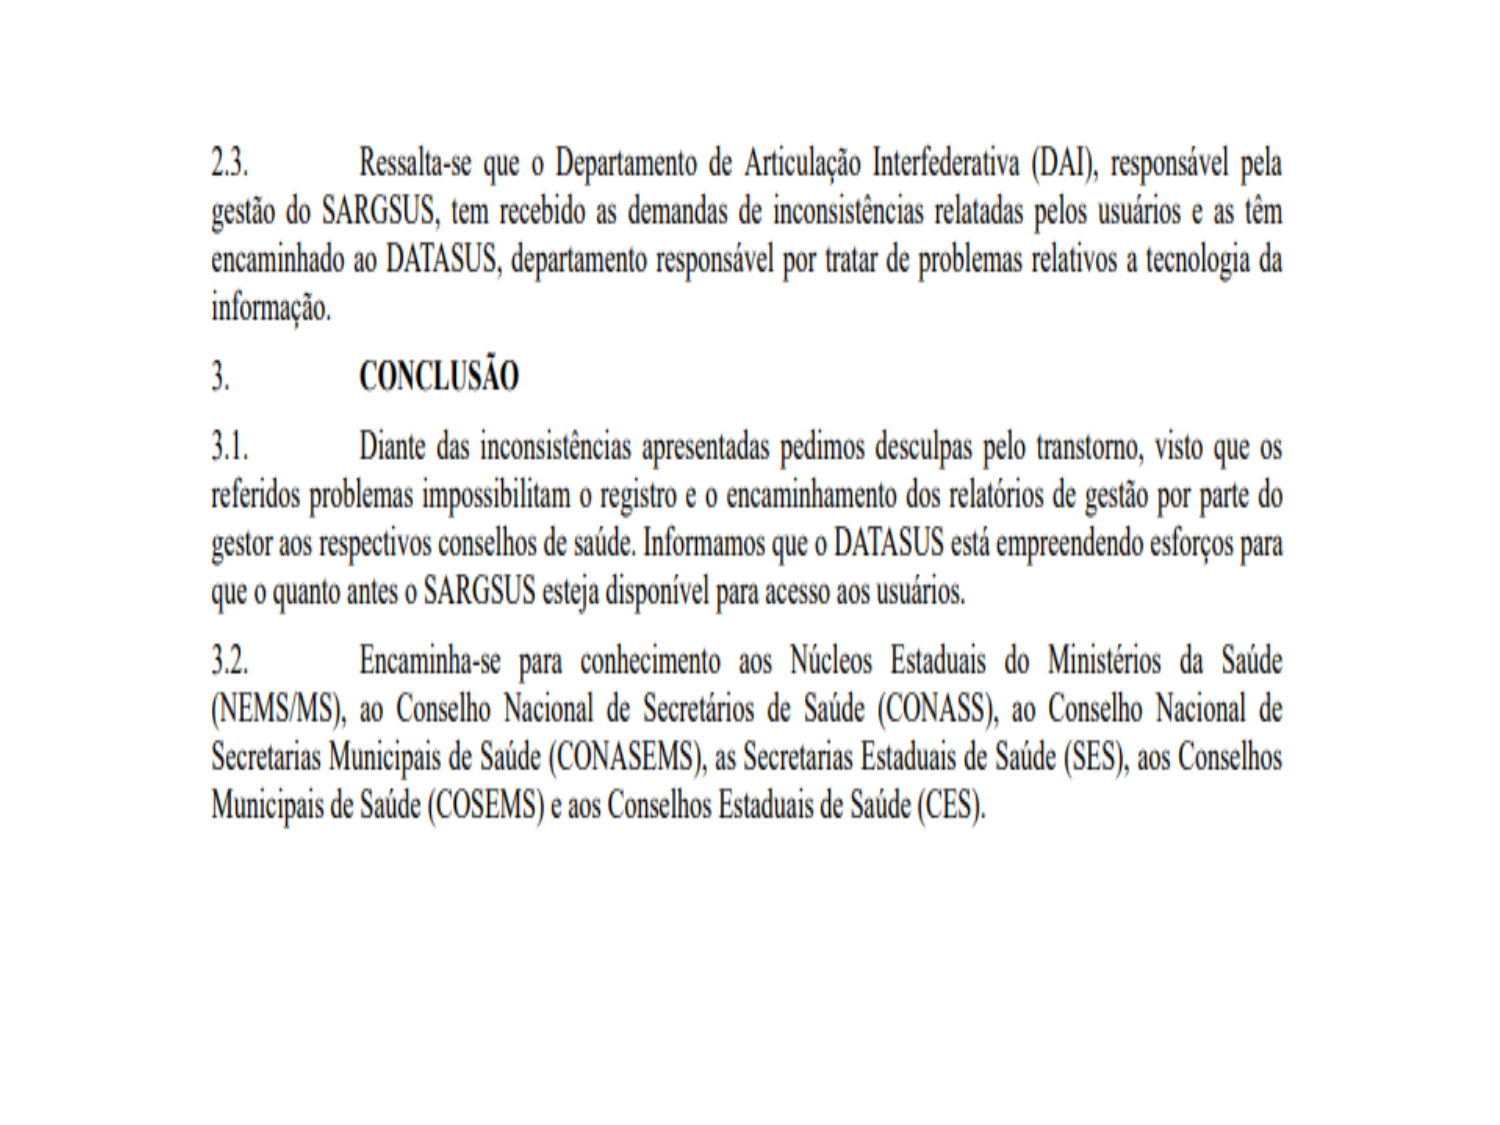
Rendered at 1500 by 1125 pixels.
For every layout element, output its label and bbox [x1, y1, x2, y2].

picture [175, 128, 1325, 891]
